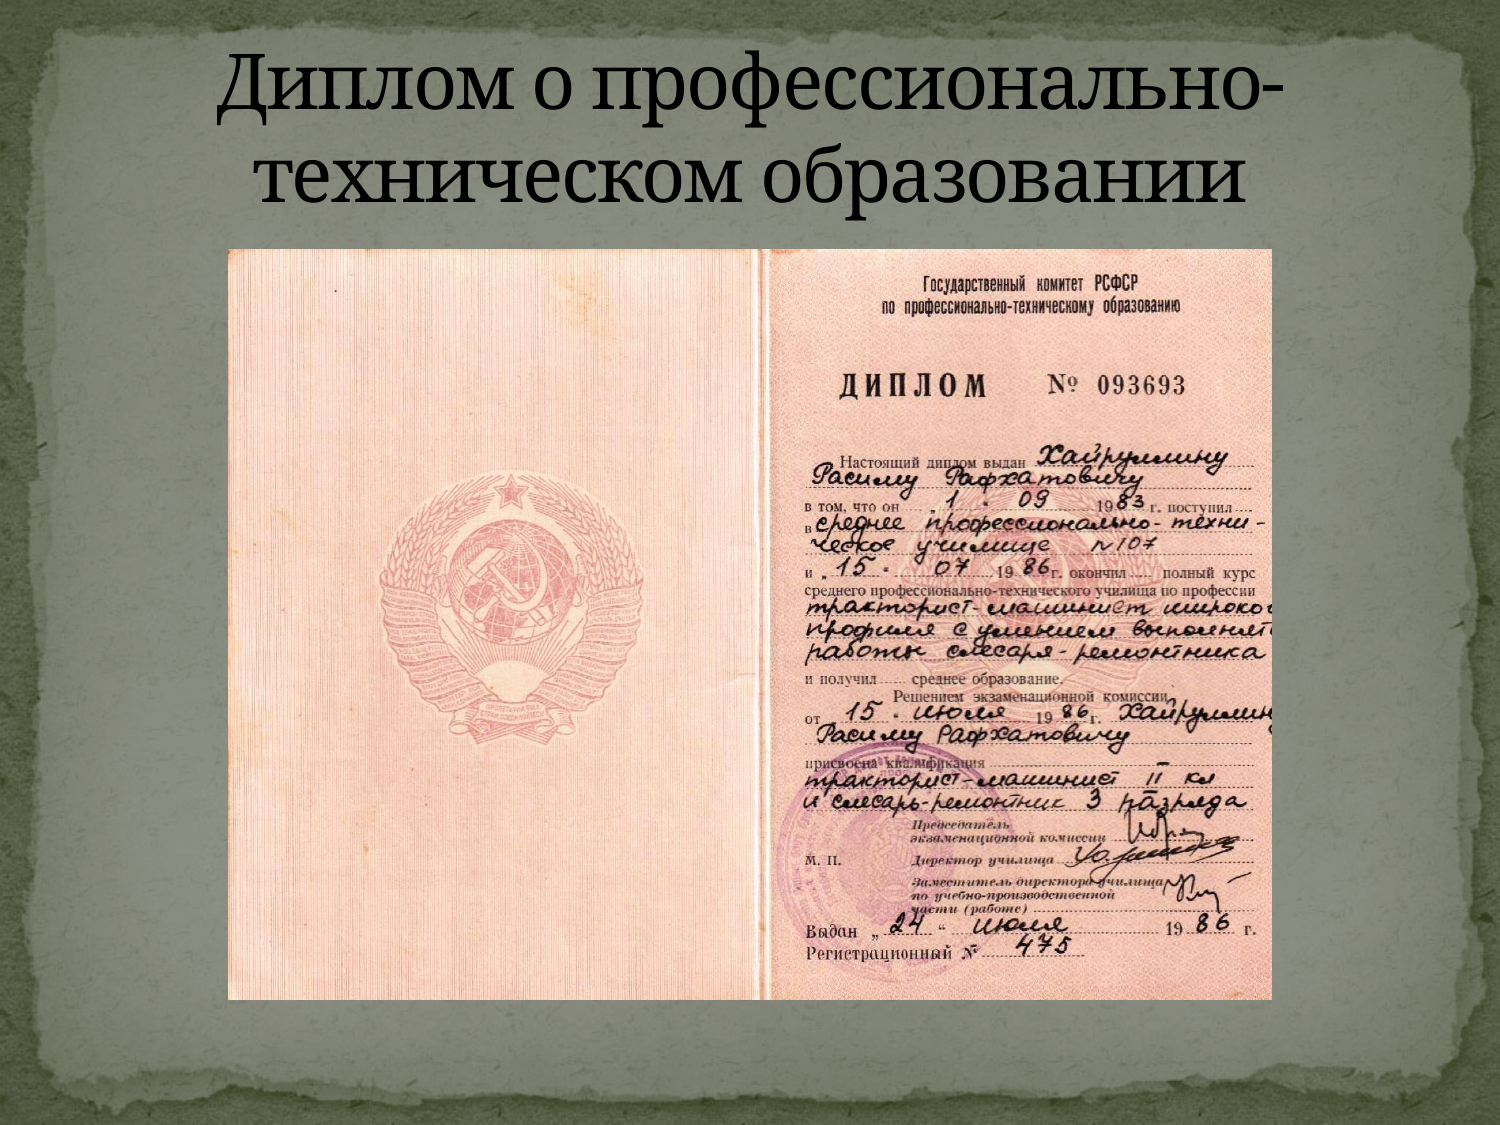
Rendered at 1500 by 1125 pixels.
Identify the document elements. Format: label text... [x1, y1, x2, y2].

title Диплом о профессионально-техническом образовании [74, 24, 1425, 225]
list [231, 252, 1270, 998]
